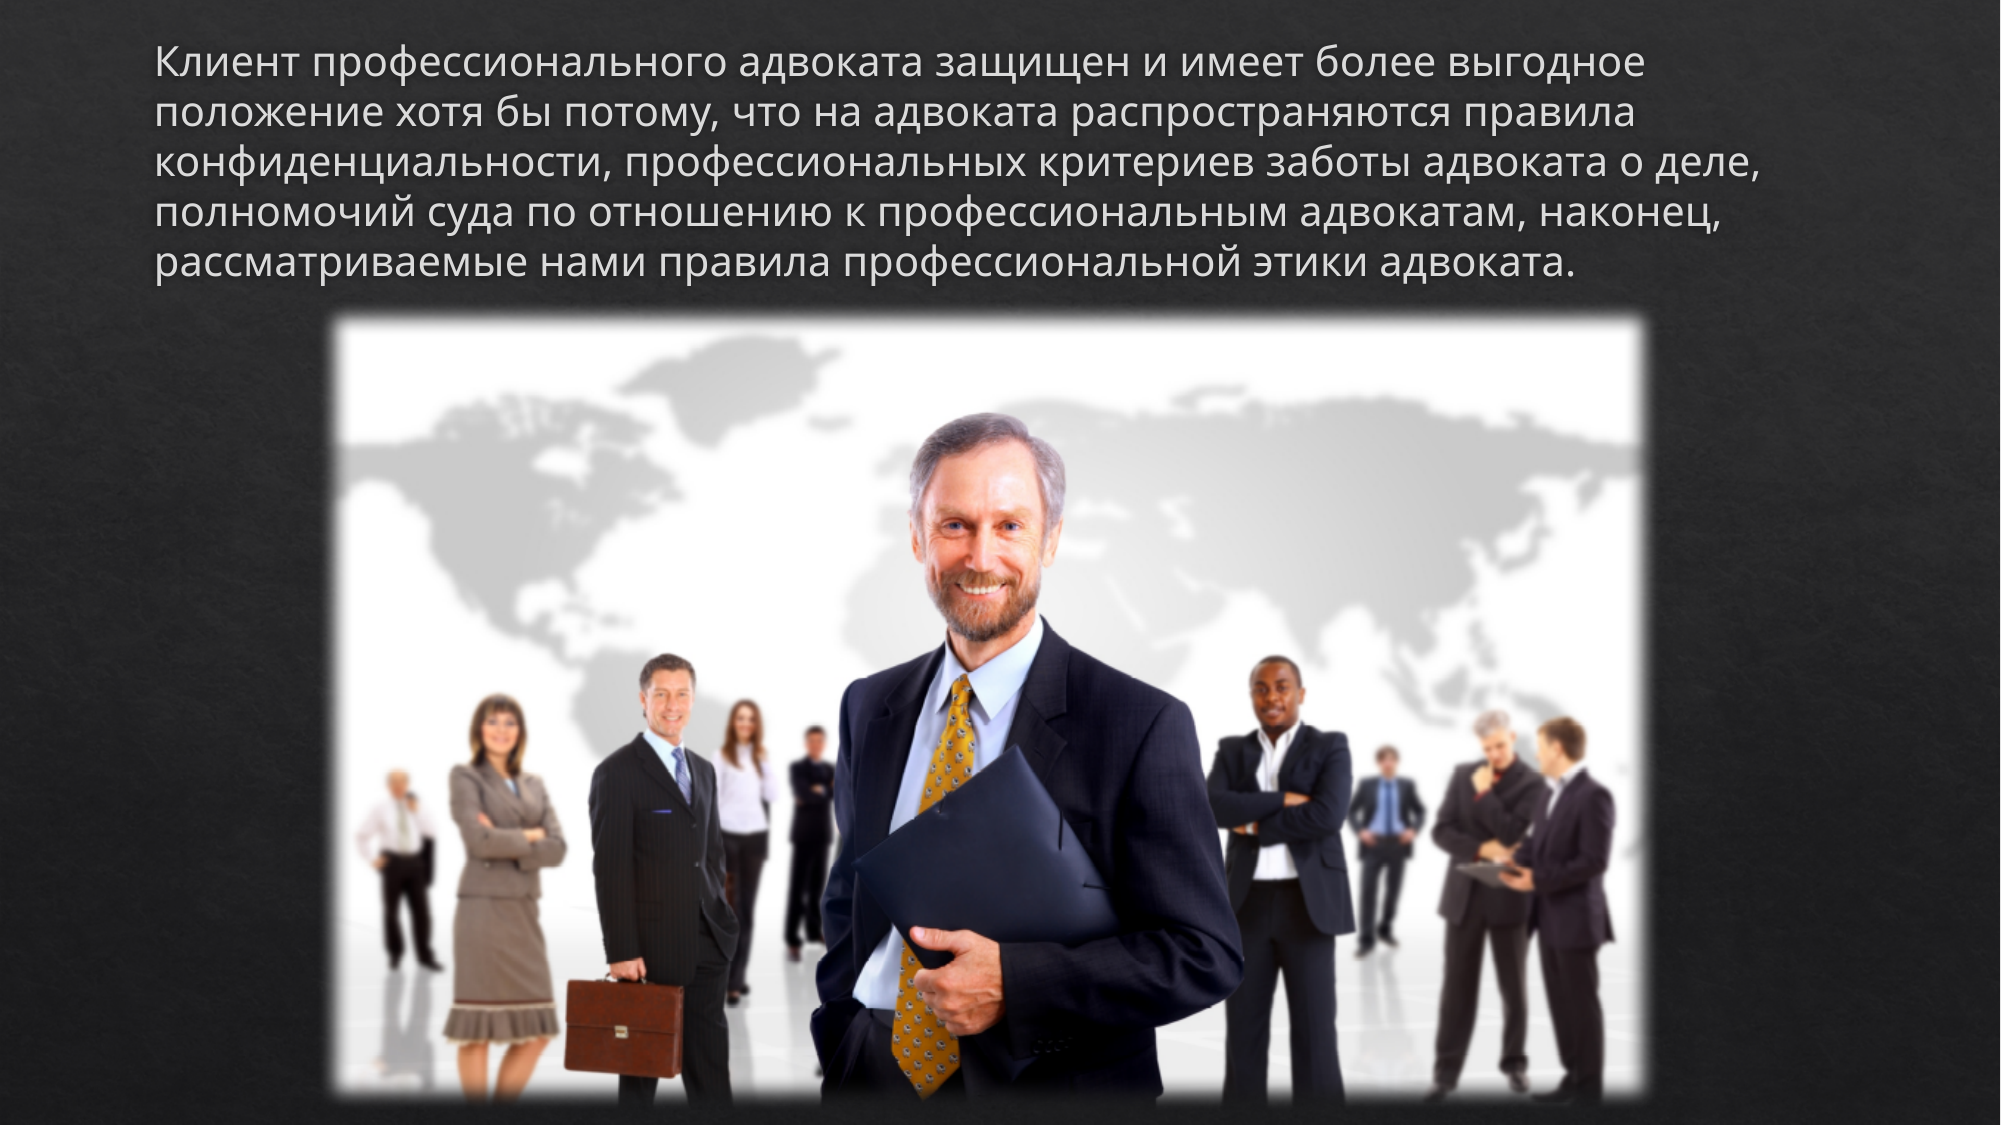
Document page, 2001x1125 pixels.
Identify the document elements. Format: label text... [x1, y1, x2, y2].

list Клиент профессионального адвоката защищен и имеет более выгодное положение хотя бы потому, что на адвоката распространяются правила конфиденциальности, профессиональных критериев заботы адвоката о деле, полномочий суда по отношению к профессиональным адвокатам, наконец, рассматриваемые нами правила профессиональной этики адвоката. [132, 27, 1832, 343]
picture [318, 301, 1660, 1110]
